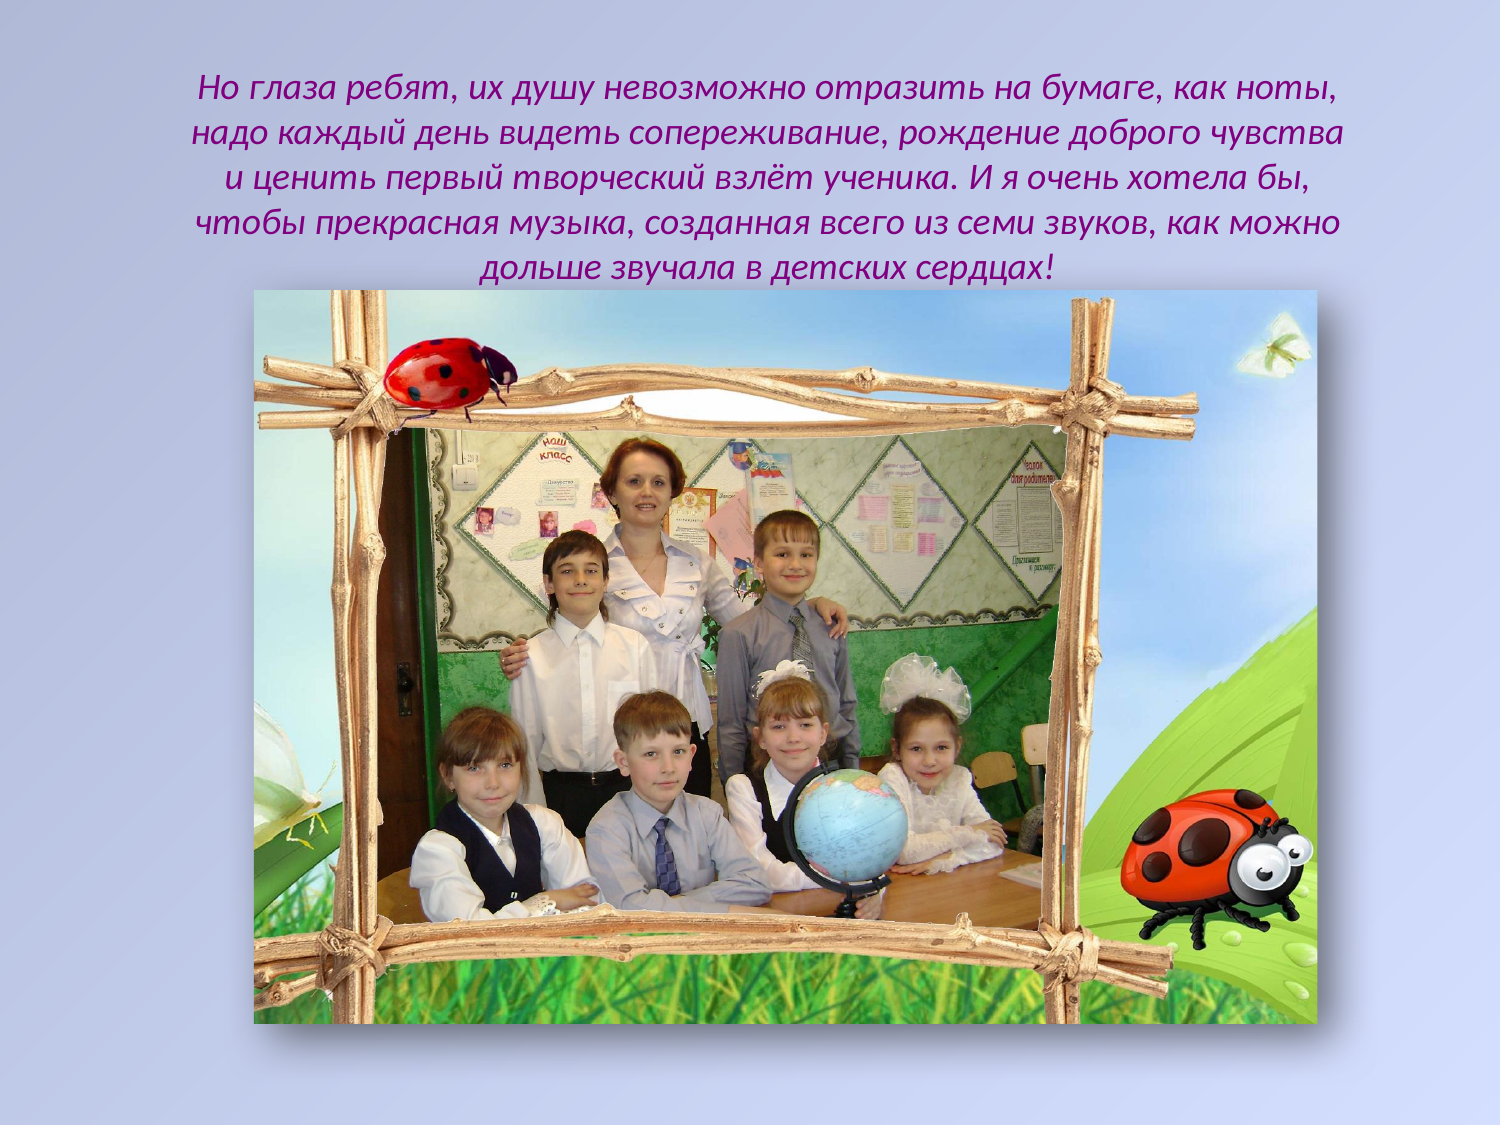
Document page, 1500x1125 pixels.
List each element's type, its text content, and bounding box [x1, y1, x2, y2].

list Но глаза ребят, их душу невозможно отразить на бумаге, как ноты, надо каждый день видеть сопереживание, рождение доброго чувства и ценить первый творческий взлёт ученика. И я очень хотела бы, чтобы прекрасная музыка, созданная всего из семи звуков, как можно дольше звучала в детских сердцах! [171, 54, 1365, 350]
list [253, 290, 1318, 1024]
